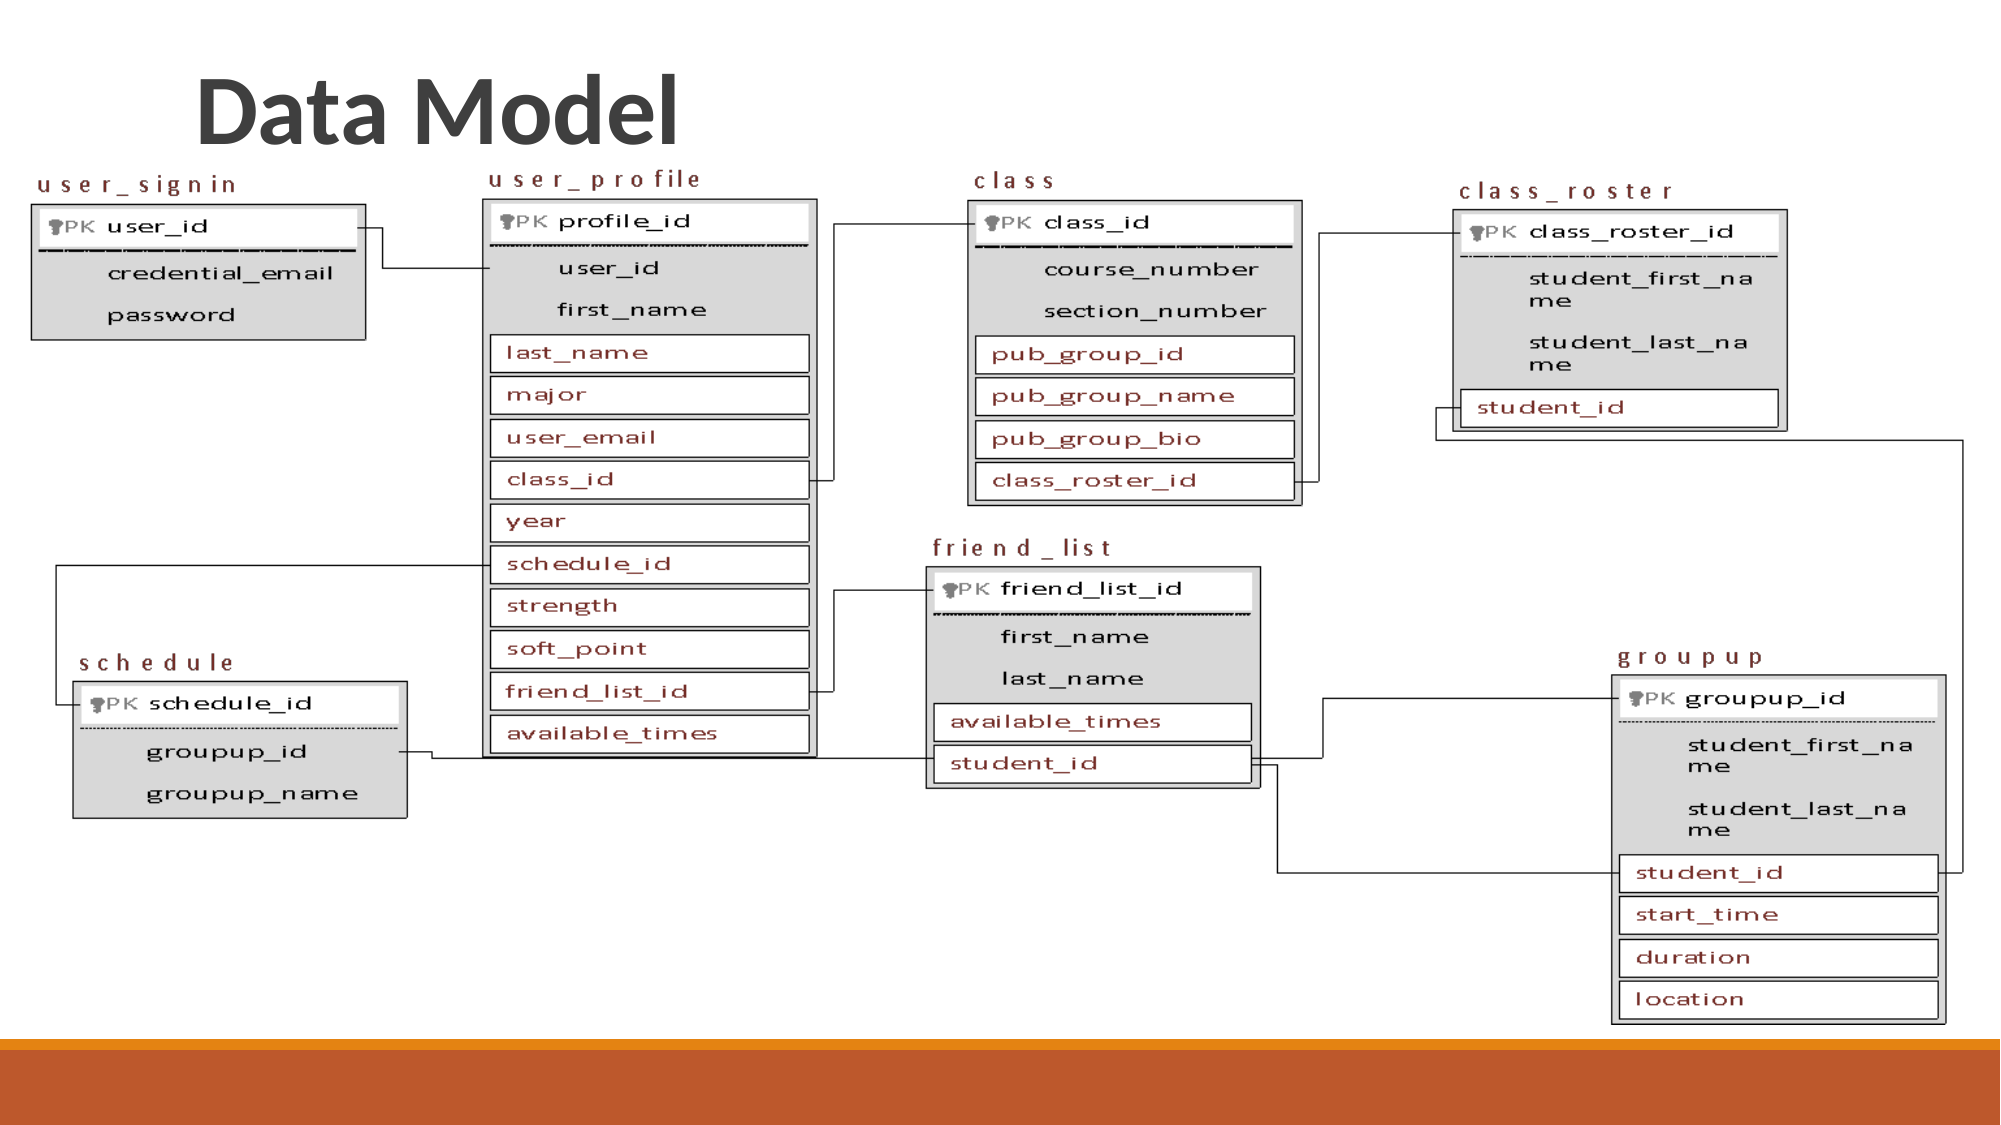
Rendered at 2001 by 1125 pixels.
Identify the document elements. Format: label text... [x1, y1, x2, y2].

picture [14, 157, 1965, 1025]
title Data Model [180, 0, 1830, 154]
